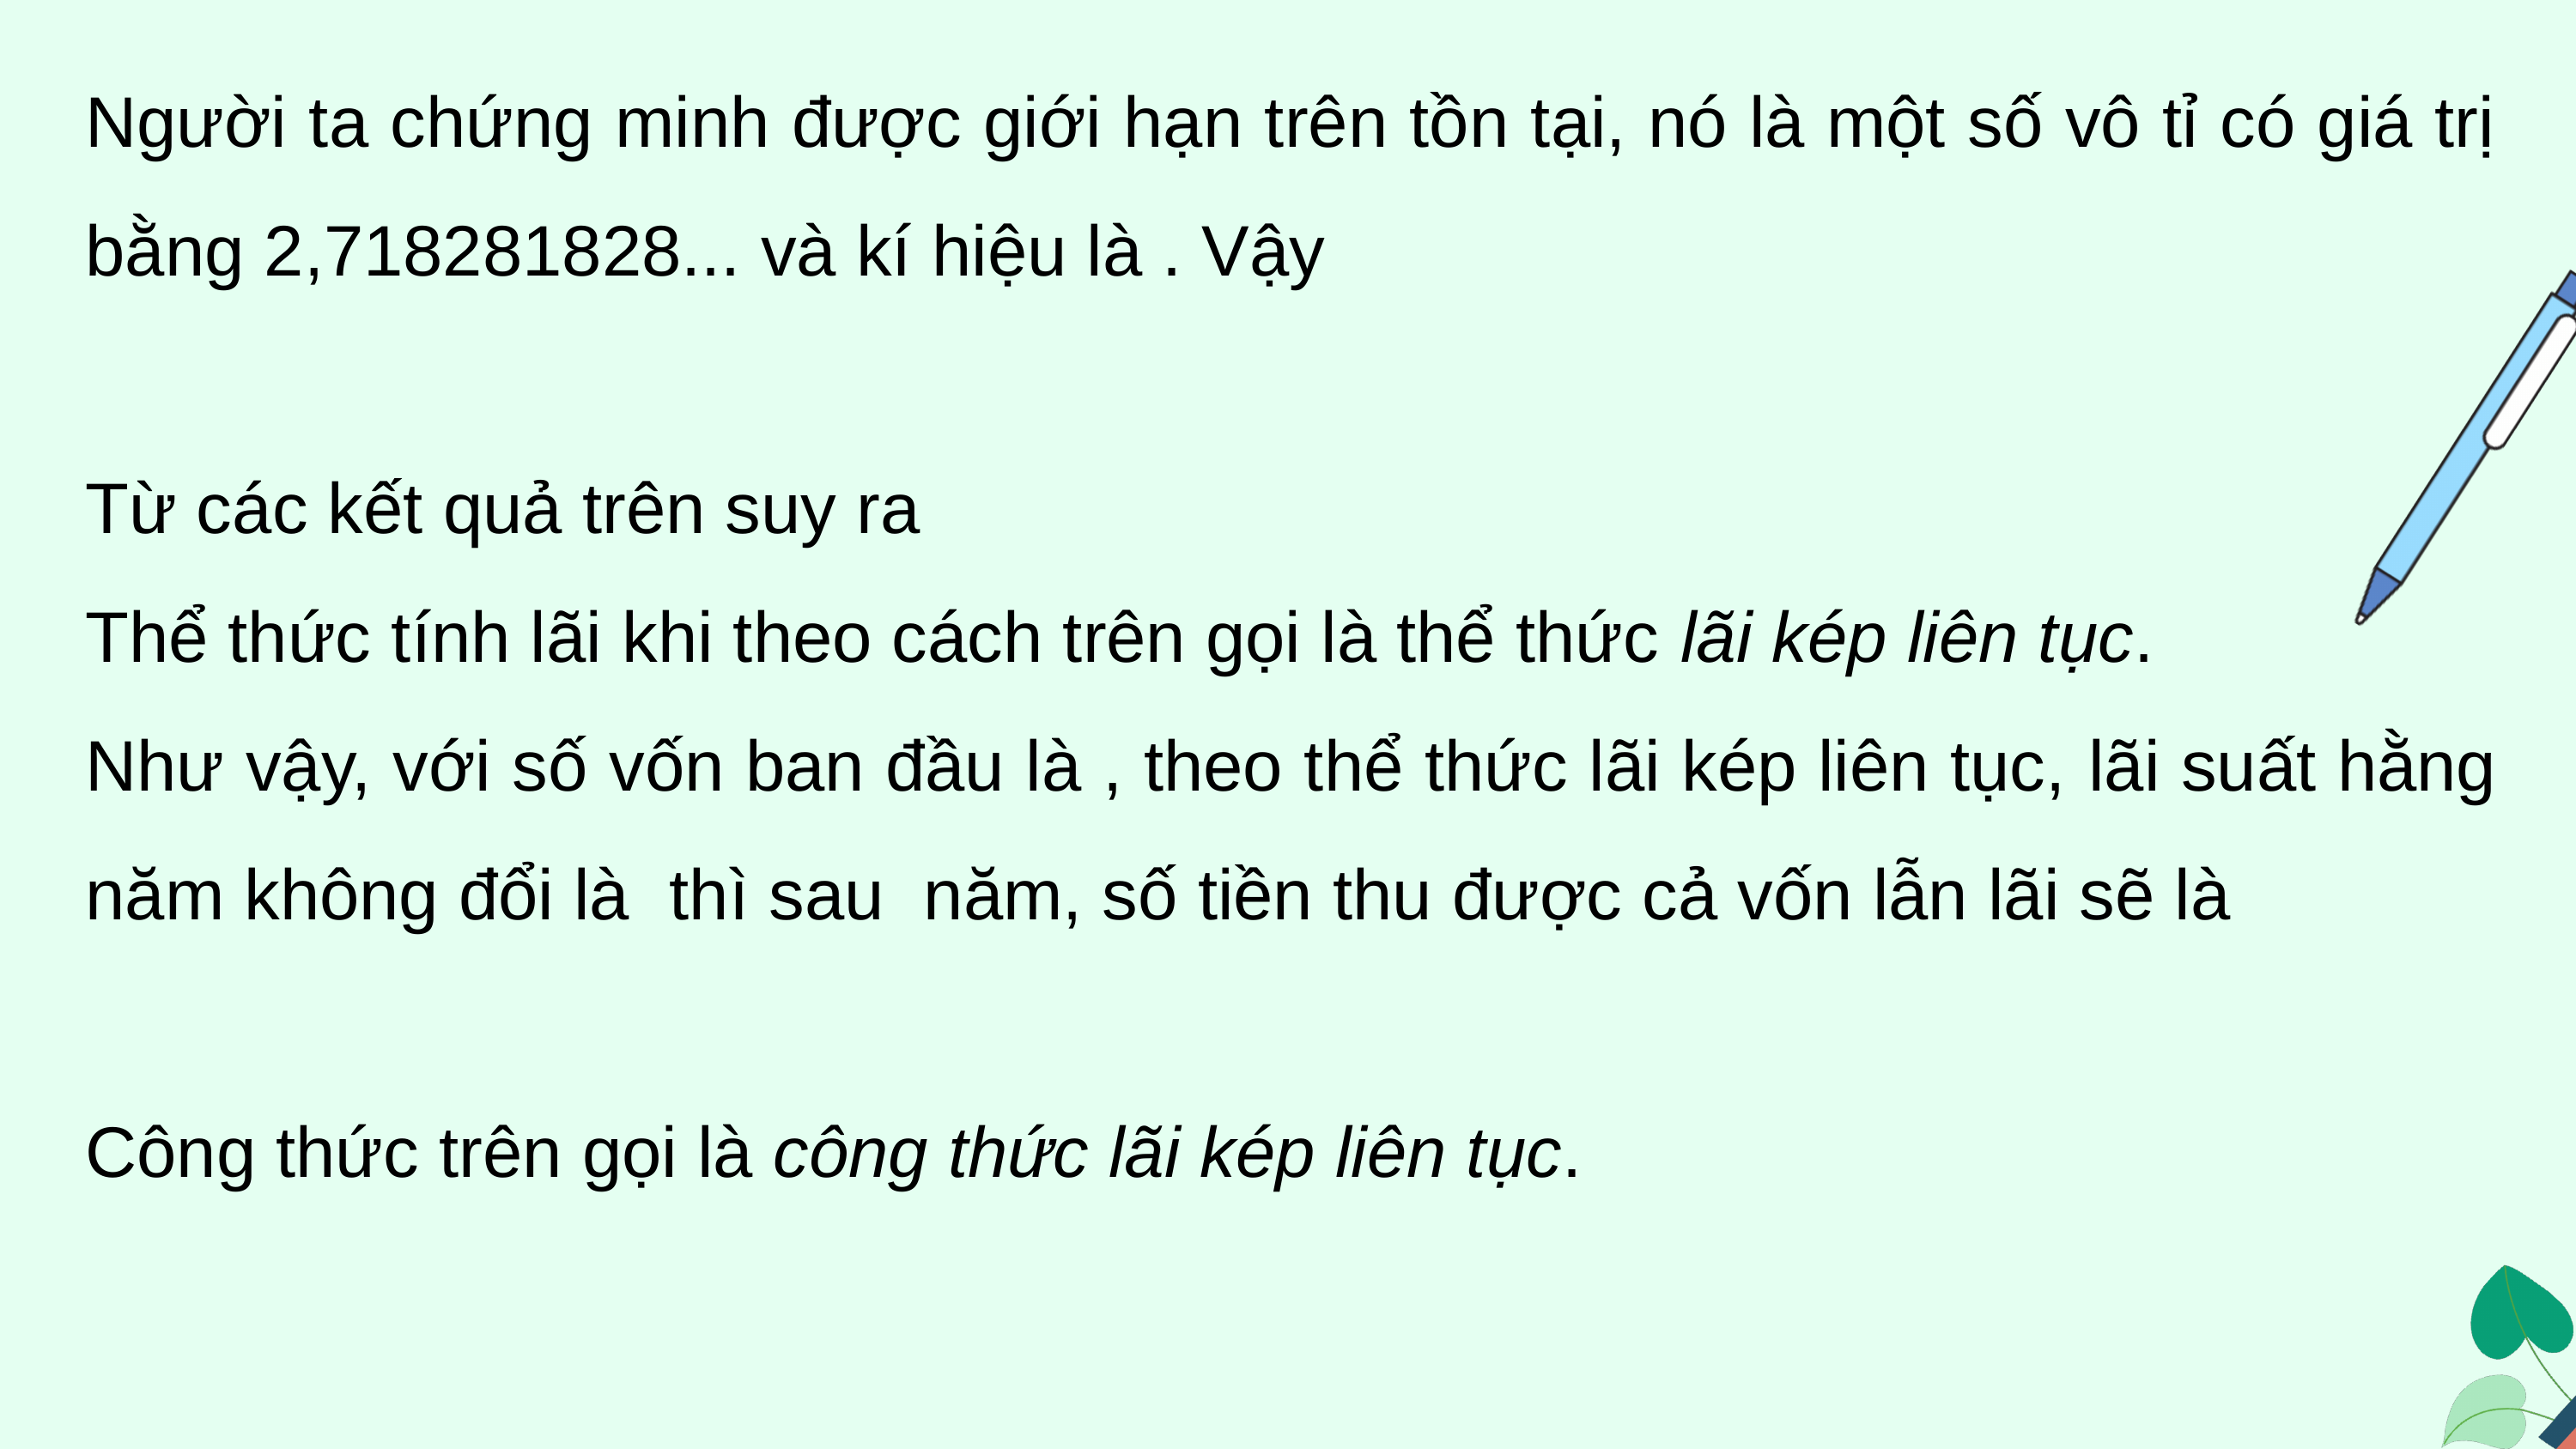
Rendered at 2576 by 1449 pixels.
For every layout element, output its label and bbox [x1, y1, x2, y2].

picture [2340, 235, 2576, 670]
picture [2385, 1227, 2576, 1449]
